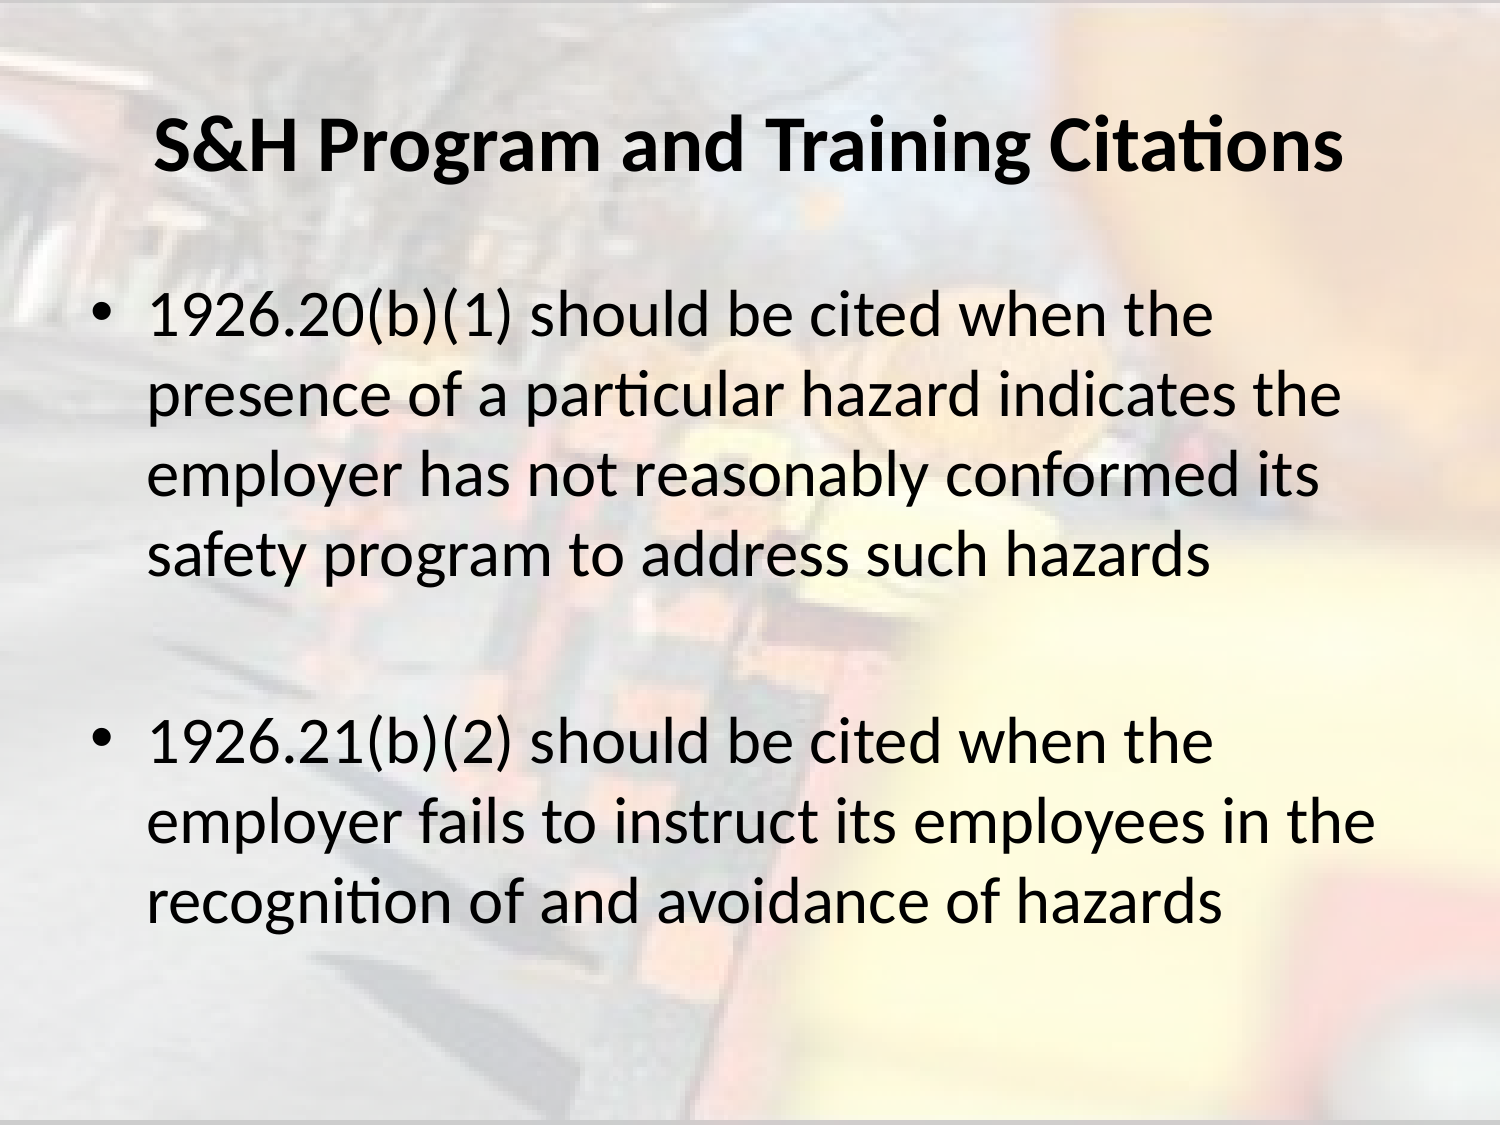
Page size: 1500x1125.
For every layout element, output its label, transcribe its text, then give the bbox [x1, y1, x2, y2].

title S&H Program and Training Citations [75, 45, 1425, 233]
list 1926.20(b)(1) should be cited when the presence of a particular hazard indicates the employer has not reasonably conformed its safety program to address such hazards 1926.21(b)(2) should be cited when the employer fails to instruct its employees in the recognition of and avoidance of hazards [75, 262, 1425, 1005]
